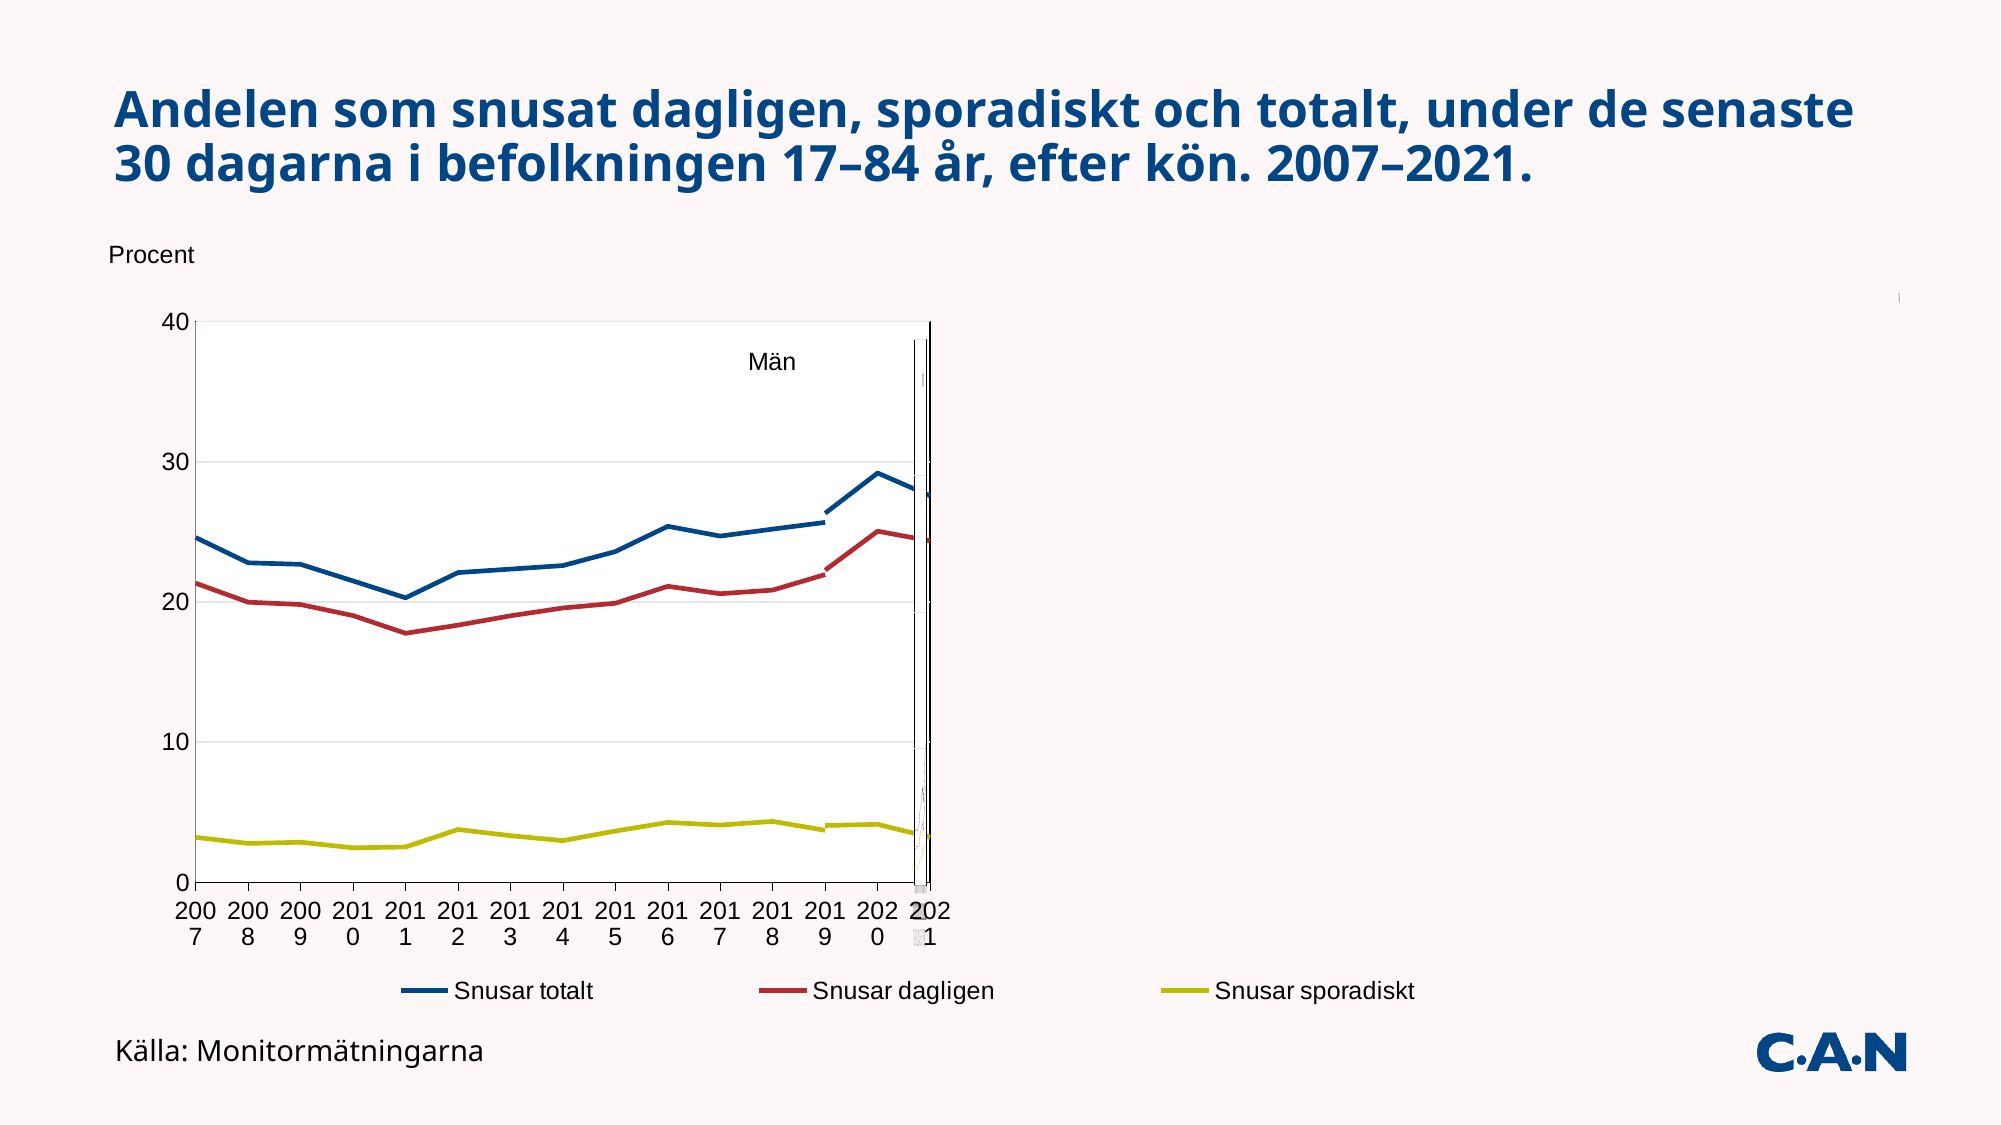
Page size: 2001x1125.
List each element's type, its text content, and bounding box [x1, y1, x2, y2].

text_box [99, 232, 1900, 1025]
list Källa: Monitormätningarna [99, 1025, 1000, 1080]
picture [1756, 1032, 1907, 1072]
title Andelen som snusat dagligen, sporadiskt och totalt, under de senaste 30 dagarna i befolkningen 17–84 år, efter kön. 2007–2021. [99, 45, 1900, 232]
